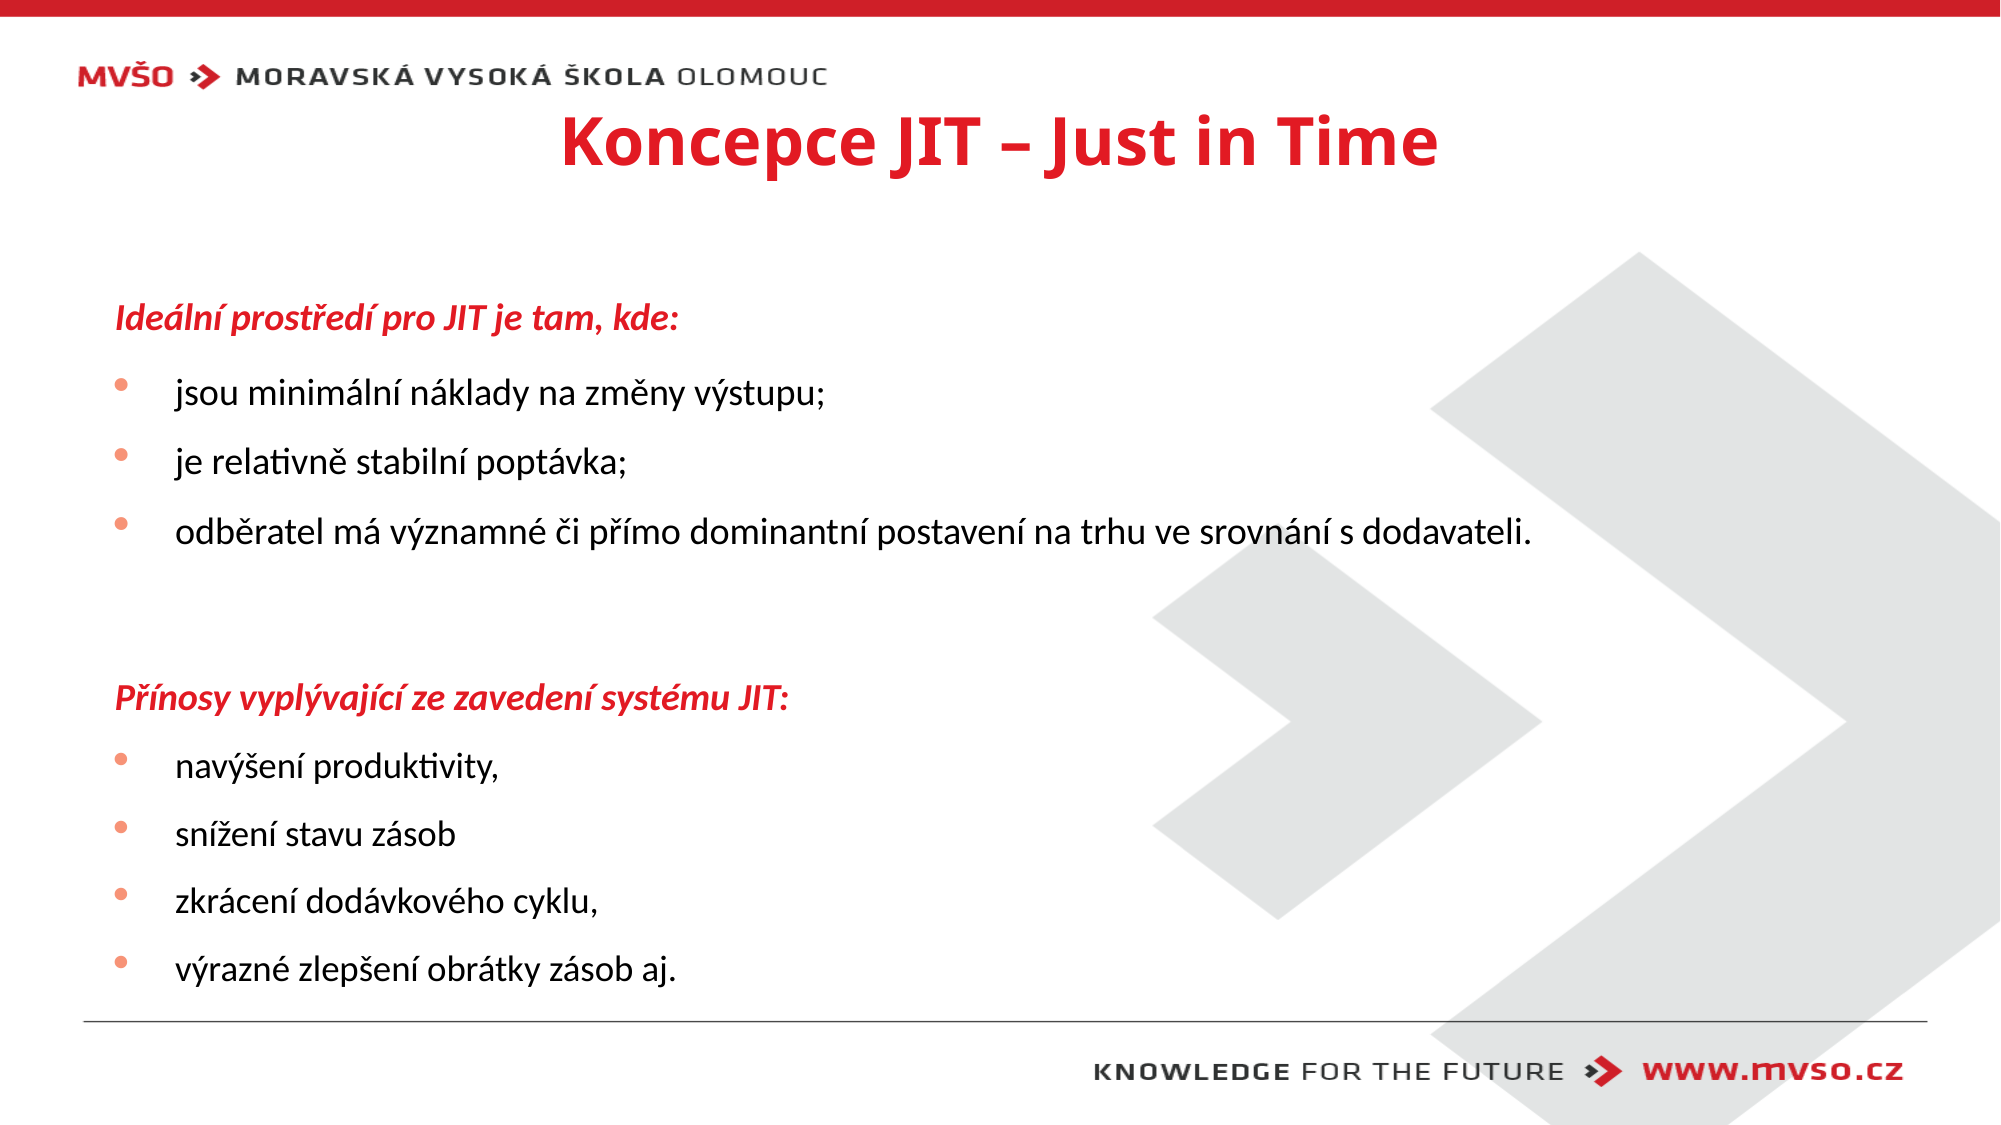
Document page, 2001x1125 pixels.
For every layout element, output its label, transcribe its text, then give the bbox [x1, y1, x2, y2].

title Koncepce JIT – Just in Time [99, 45, 1900, 233]
list Ideální prostředí pro JIT je tam, kde: jsou minimální náklady na změny výstupu; je relativně stabilní poptávka; odběratel má významné či přímo dominantní postavení na trhu ve srovnání s dodavateli. Přínosy vyplývající ze zavedení systému JIT: navýšení produktivity, snížení stavu zásob zkrácení dodávkového cyklu, výrazné zlepšení obrátky zásob aj. [99, 262, 1900, 1005]
picture [0, 0, 2001, 1125]
